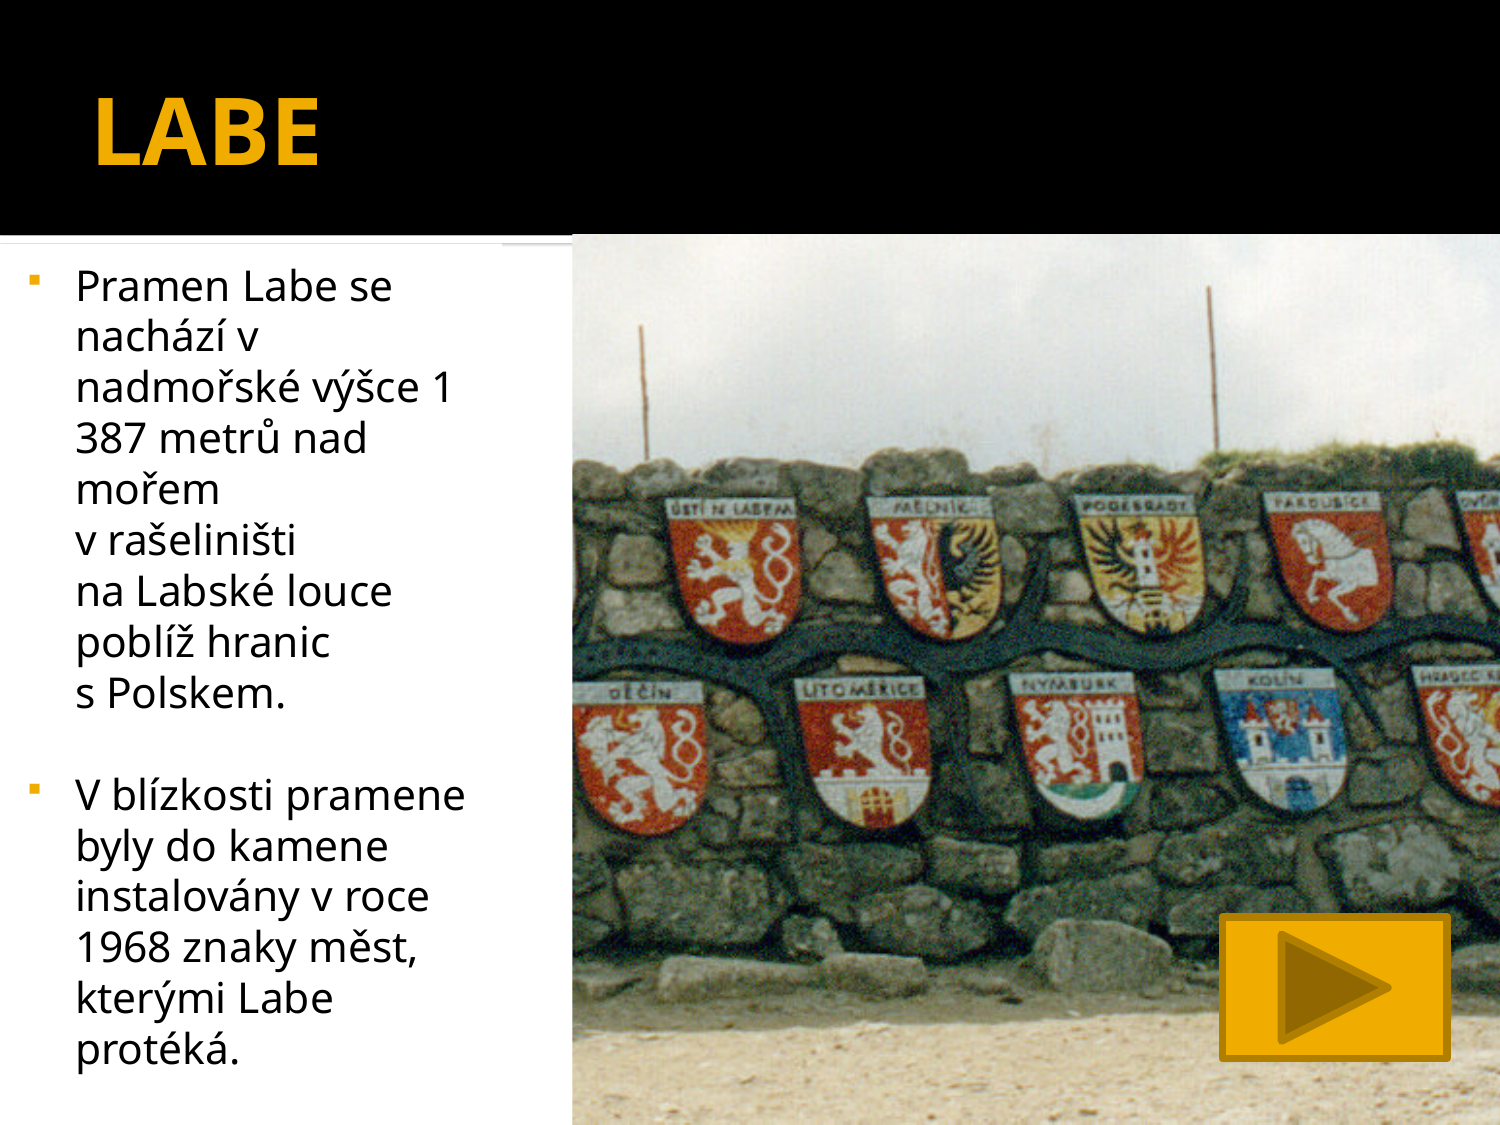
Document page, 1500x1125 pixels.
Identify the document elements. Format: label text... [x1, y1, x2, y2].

title LABE [75, 24, 1425, 231]
picture [572, 234, 1500, 1125]
list Pramen Labe se nachází v nadmořské výšce 1 387 metrů nad mořem v rašeliništi na Labské louce poblíž hranic s Polskem. V blízkosti pramene byly do kamene instalovány v roce 1968 znaky měst, kterými Labe protéká. [0, 243, 502, 1083]
